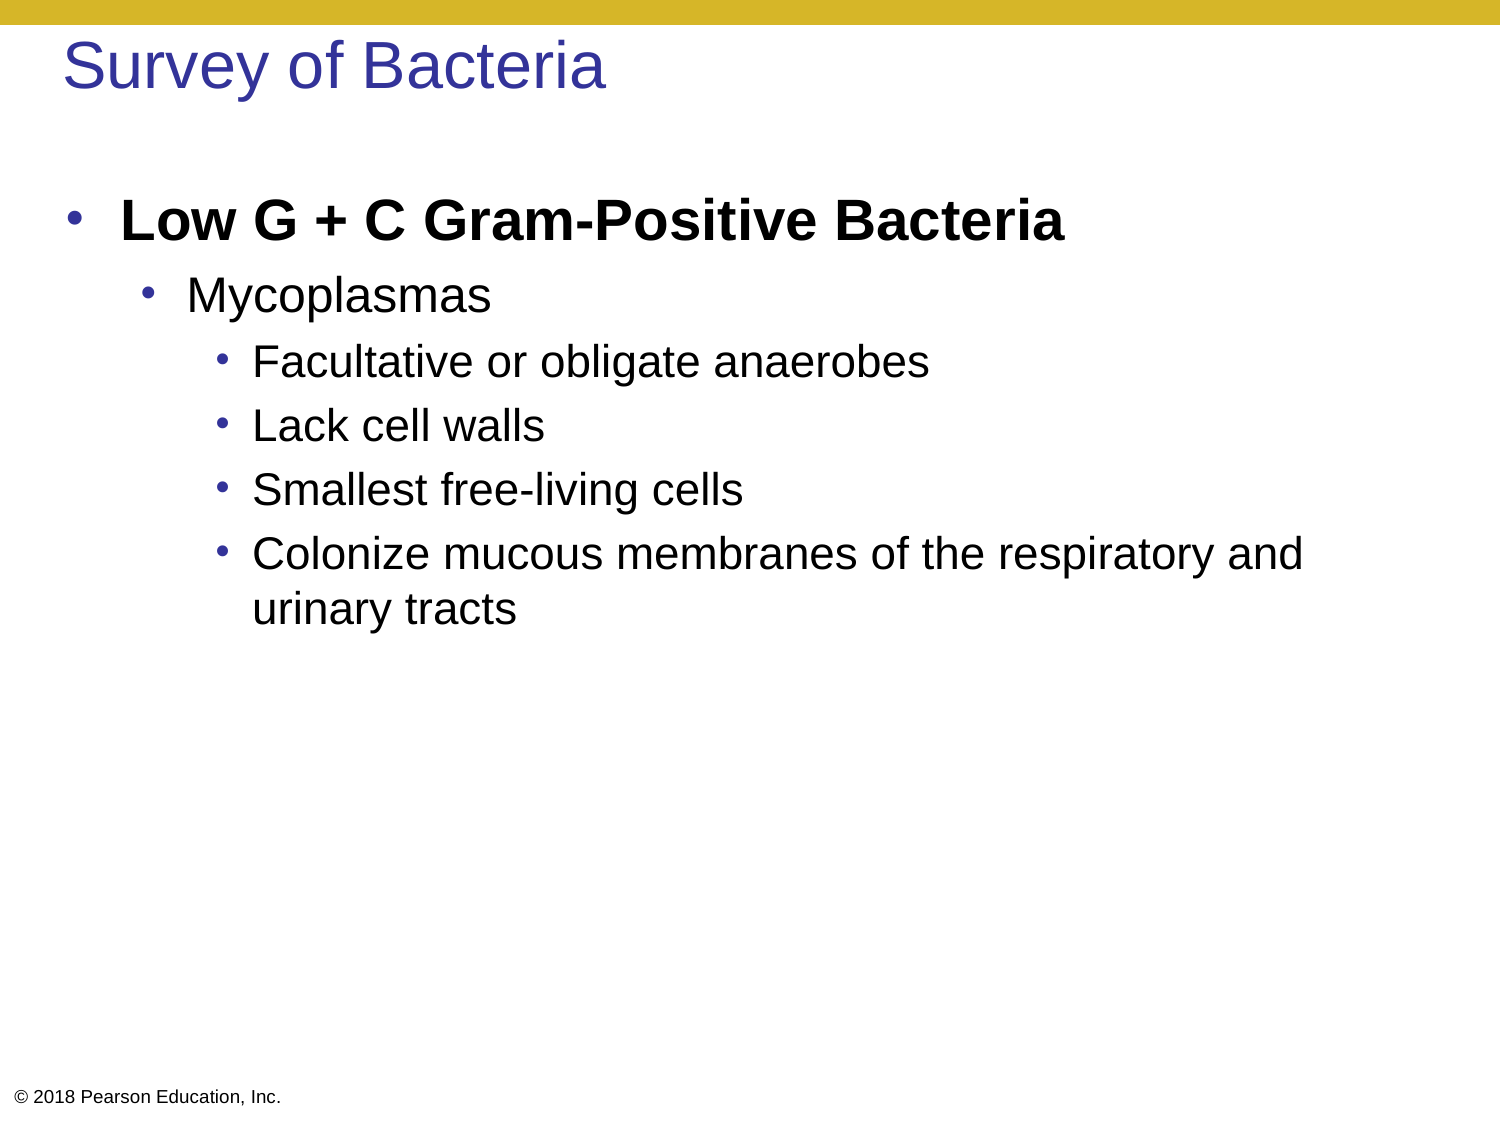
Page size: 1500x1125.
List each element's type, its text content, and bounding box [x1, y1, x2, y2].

title Survey of Bacteria [0, 14, 1500, 111]
list Low G + C Gram-Positive Bacteria Mycoplasmas Facultative or obligate anaerobes Lack cell walls Smallest free-living cells Colonize mucous membranes of the respiratory and urinary tracts [49, 174, 1363, 939]
